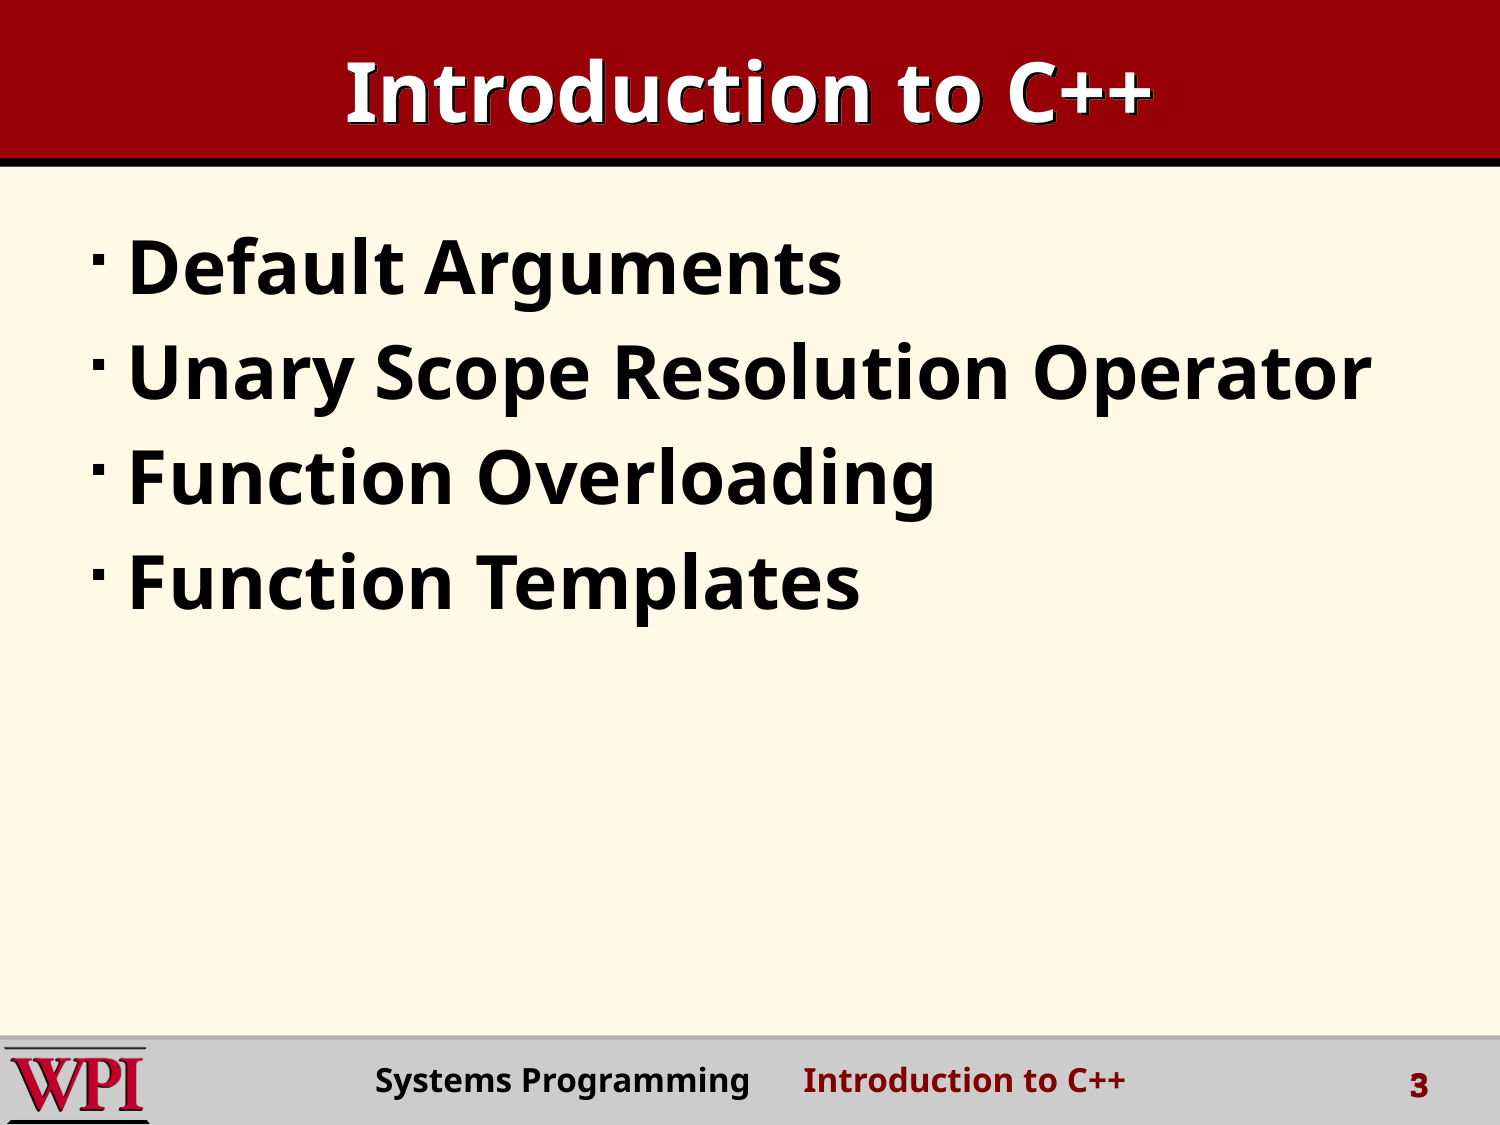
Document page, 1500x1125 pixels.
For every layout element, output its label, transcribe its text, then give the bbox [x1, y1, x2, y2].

text_box 3 [1344, 1056, 1495, 1094]
picture [0, 1040, 1500, 1125]
list Default Arguments Unary Scope Resolution Operator Function Overloading Function Templates [74, 212, 1426, 1001]
picture [0, 0, 1500, 158]
footer Systems Programming Introduction to C++ [359, 1051, 1200, 1118]
picture [0, 167, 1500, 1035]
title Introduction to C++ [29, 18, 1471, 150]
